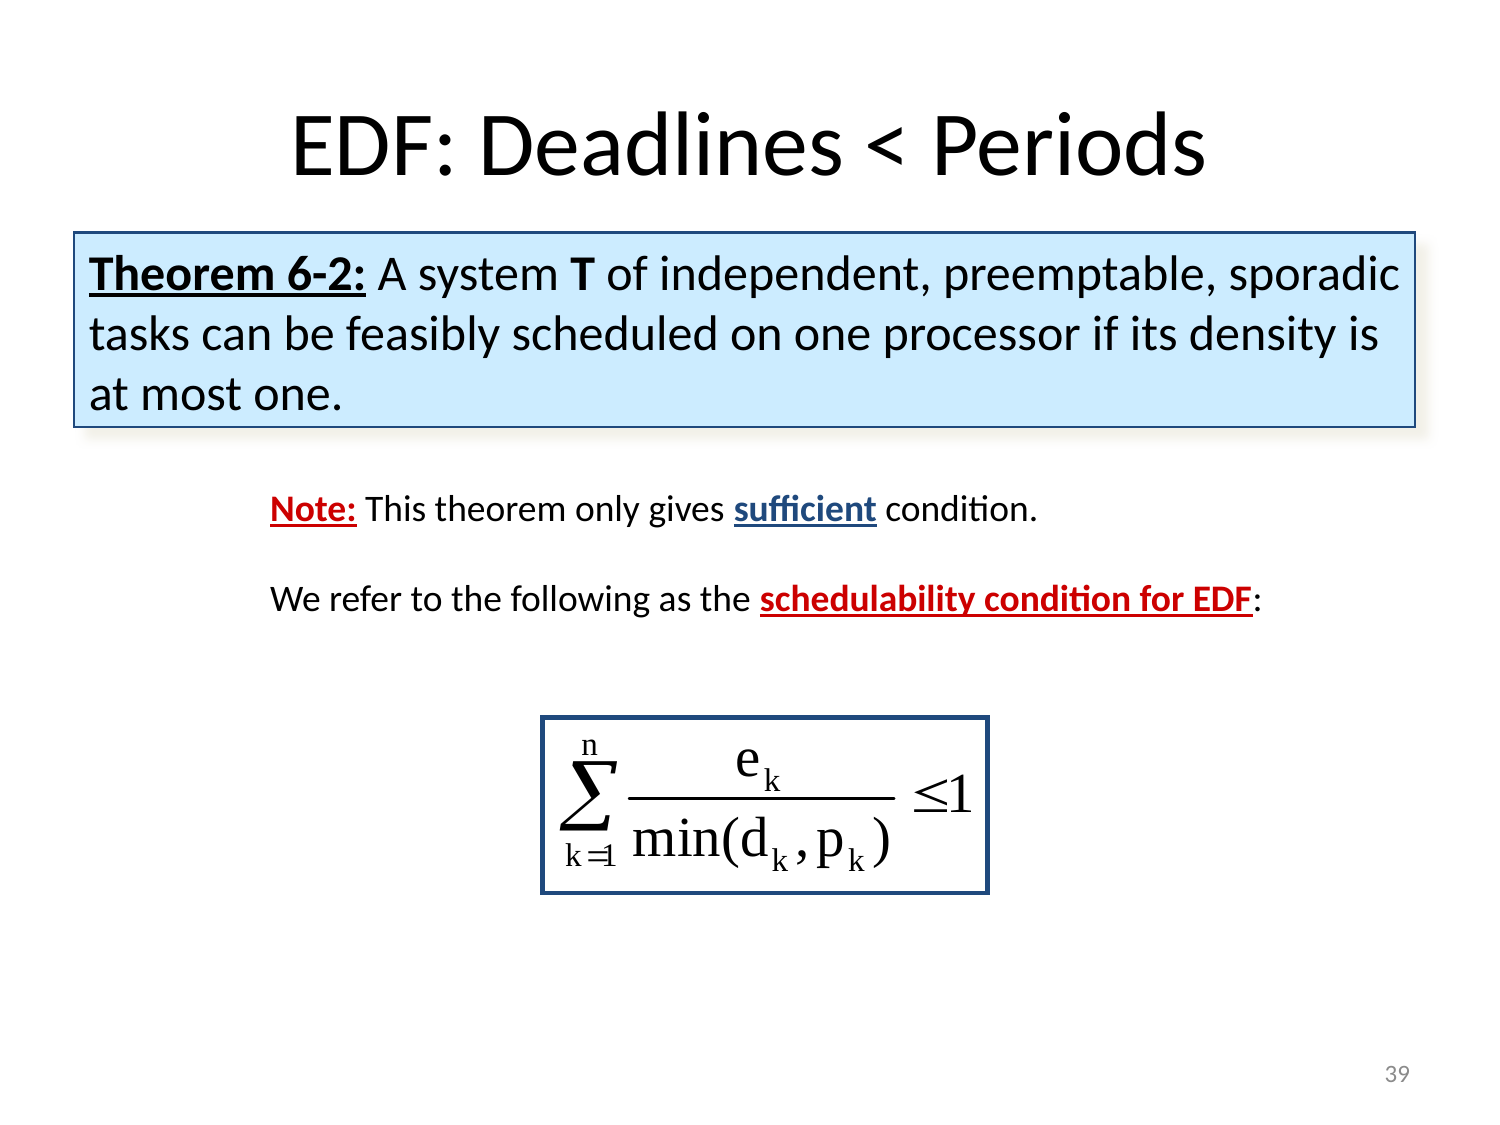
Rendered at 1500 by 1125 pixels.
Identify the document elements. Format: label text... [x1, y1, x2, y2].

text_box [551, 717, 978, 884]
text_box Theorem 6-2: A system T of independent, preemptable, sporadic tasks can be feasibly scheduled on one processor if its density is at most one. [73, 232, 1416, 428]
title EDF: Deadlines < Periods [75, 45, 1425, 233]
text_box [542, 717, 988, 893]
text_box Note: This theorem only gives sufficient condition. We refer to the following as the schedulability condition for EDF: [255, 477, 1278, 627]
slide_number 39 [1074, 1042, 1425, 1103]
